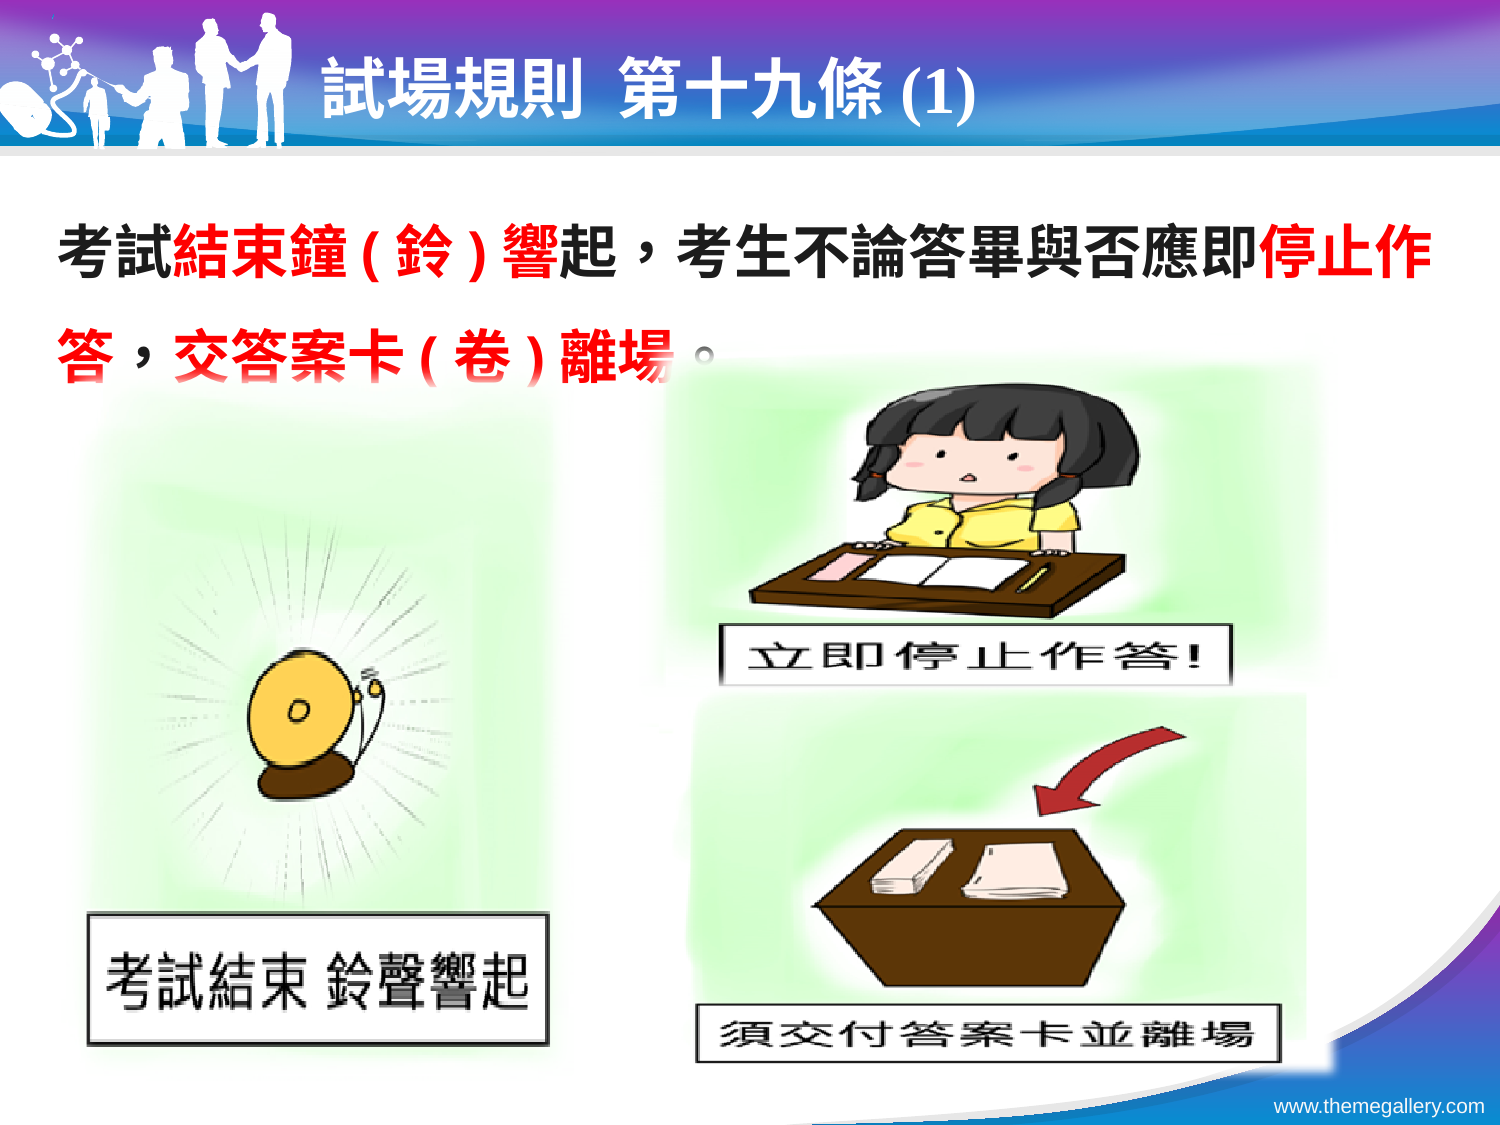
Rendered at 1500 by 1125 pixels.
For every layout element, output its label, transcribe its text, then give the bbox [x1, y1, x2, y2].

text_box 考試結束鐘(鈴)響起，考生不論答畢與否應即停止作答，交答案卡(卷)離場。 [41, 172, 1500, 398]
picture [61, 361, 575, 1081]
picture [639, 333, 1343, 1082]
picture [0, 0, 1500, 153]
text_box 試場規則 第十九條(1) [304, 39, 993, 134]
